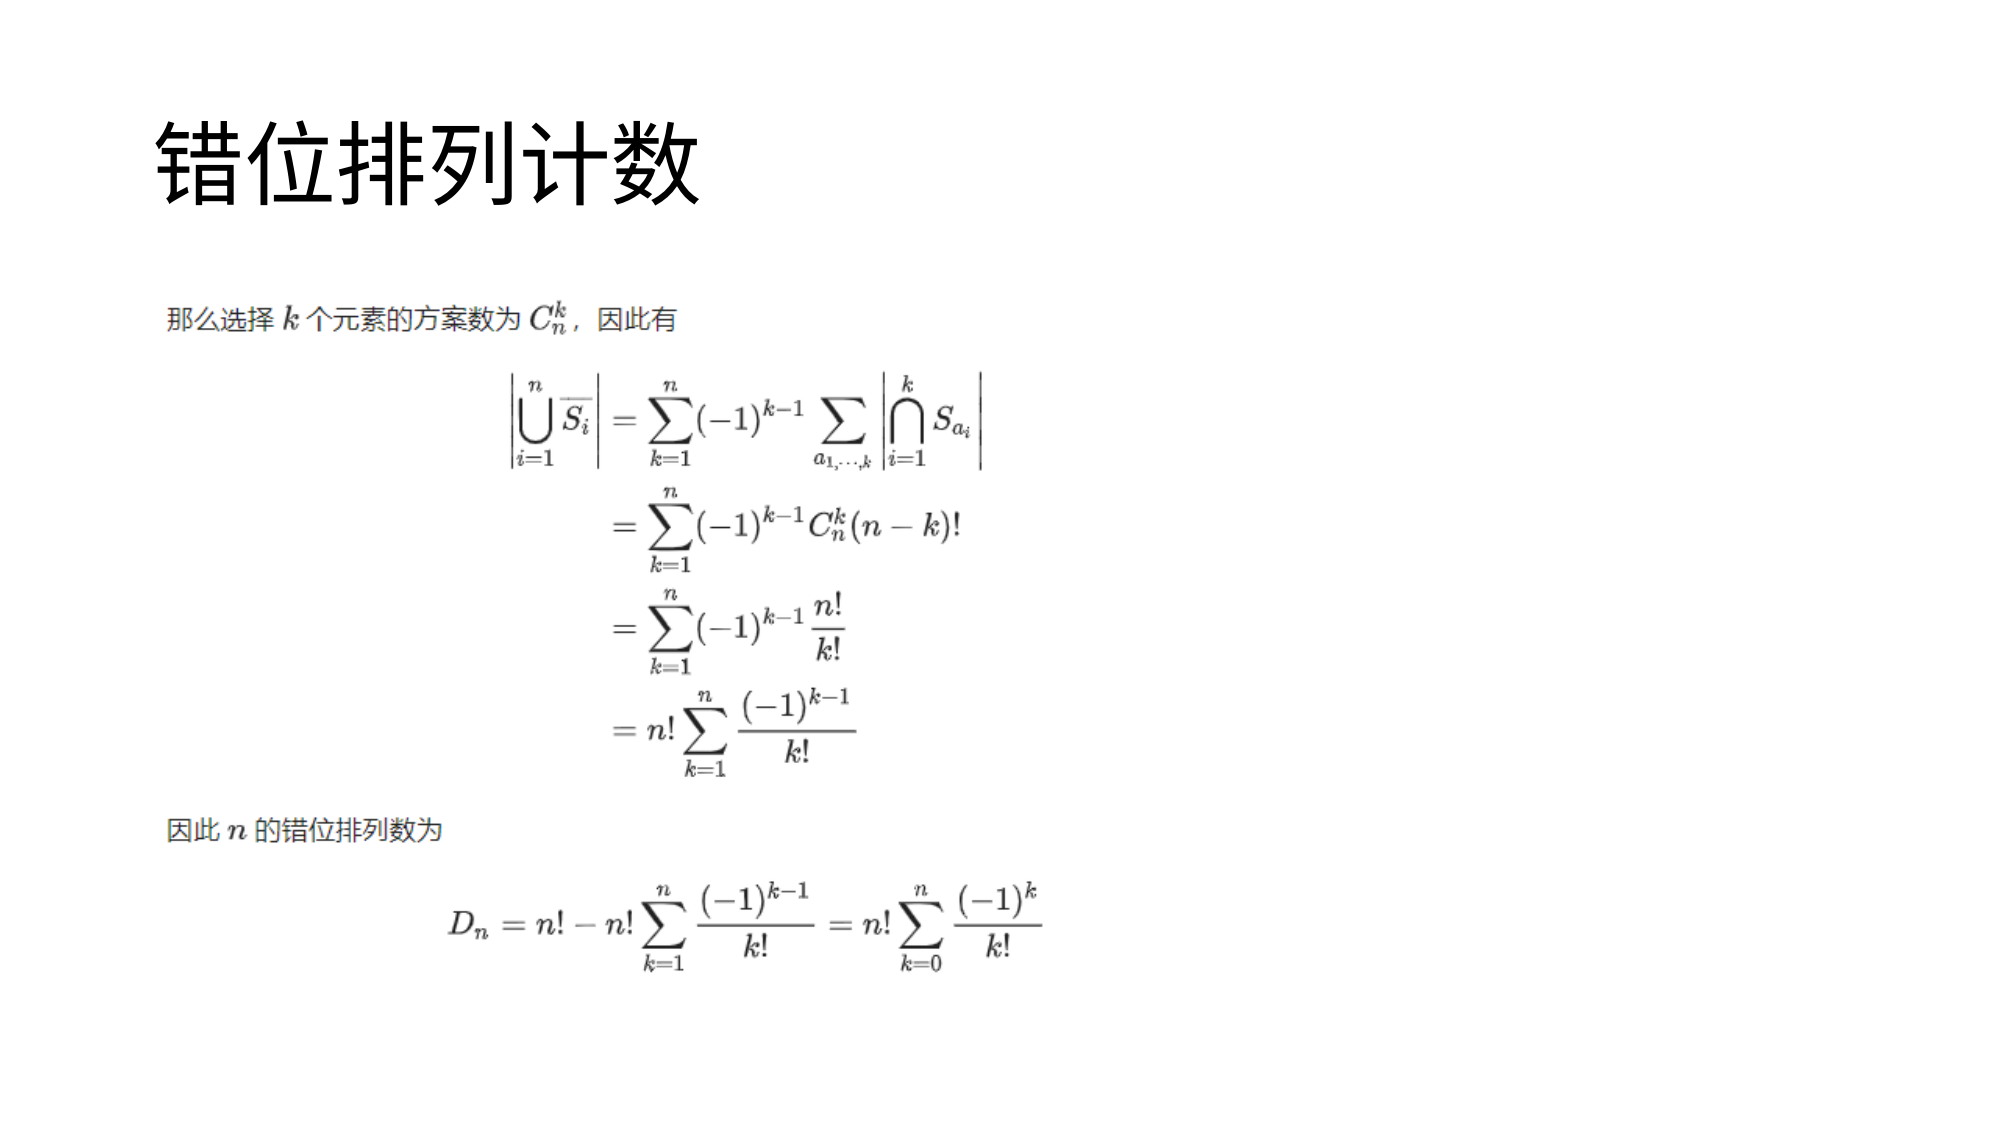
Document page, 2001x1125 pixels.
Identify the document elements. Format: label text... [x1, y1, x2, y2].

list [137, 277, 1191, 1013]
title 错位排列计数 [137, 59, 1863, 278]
